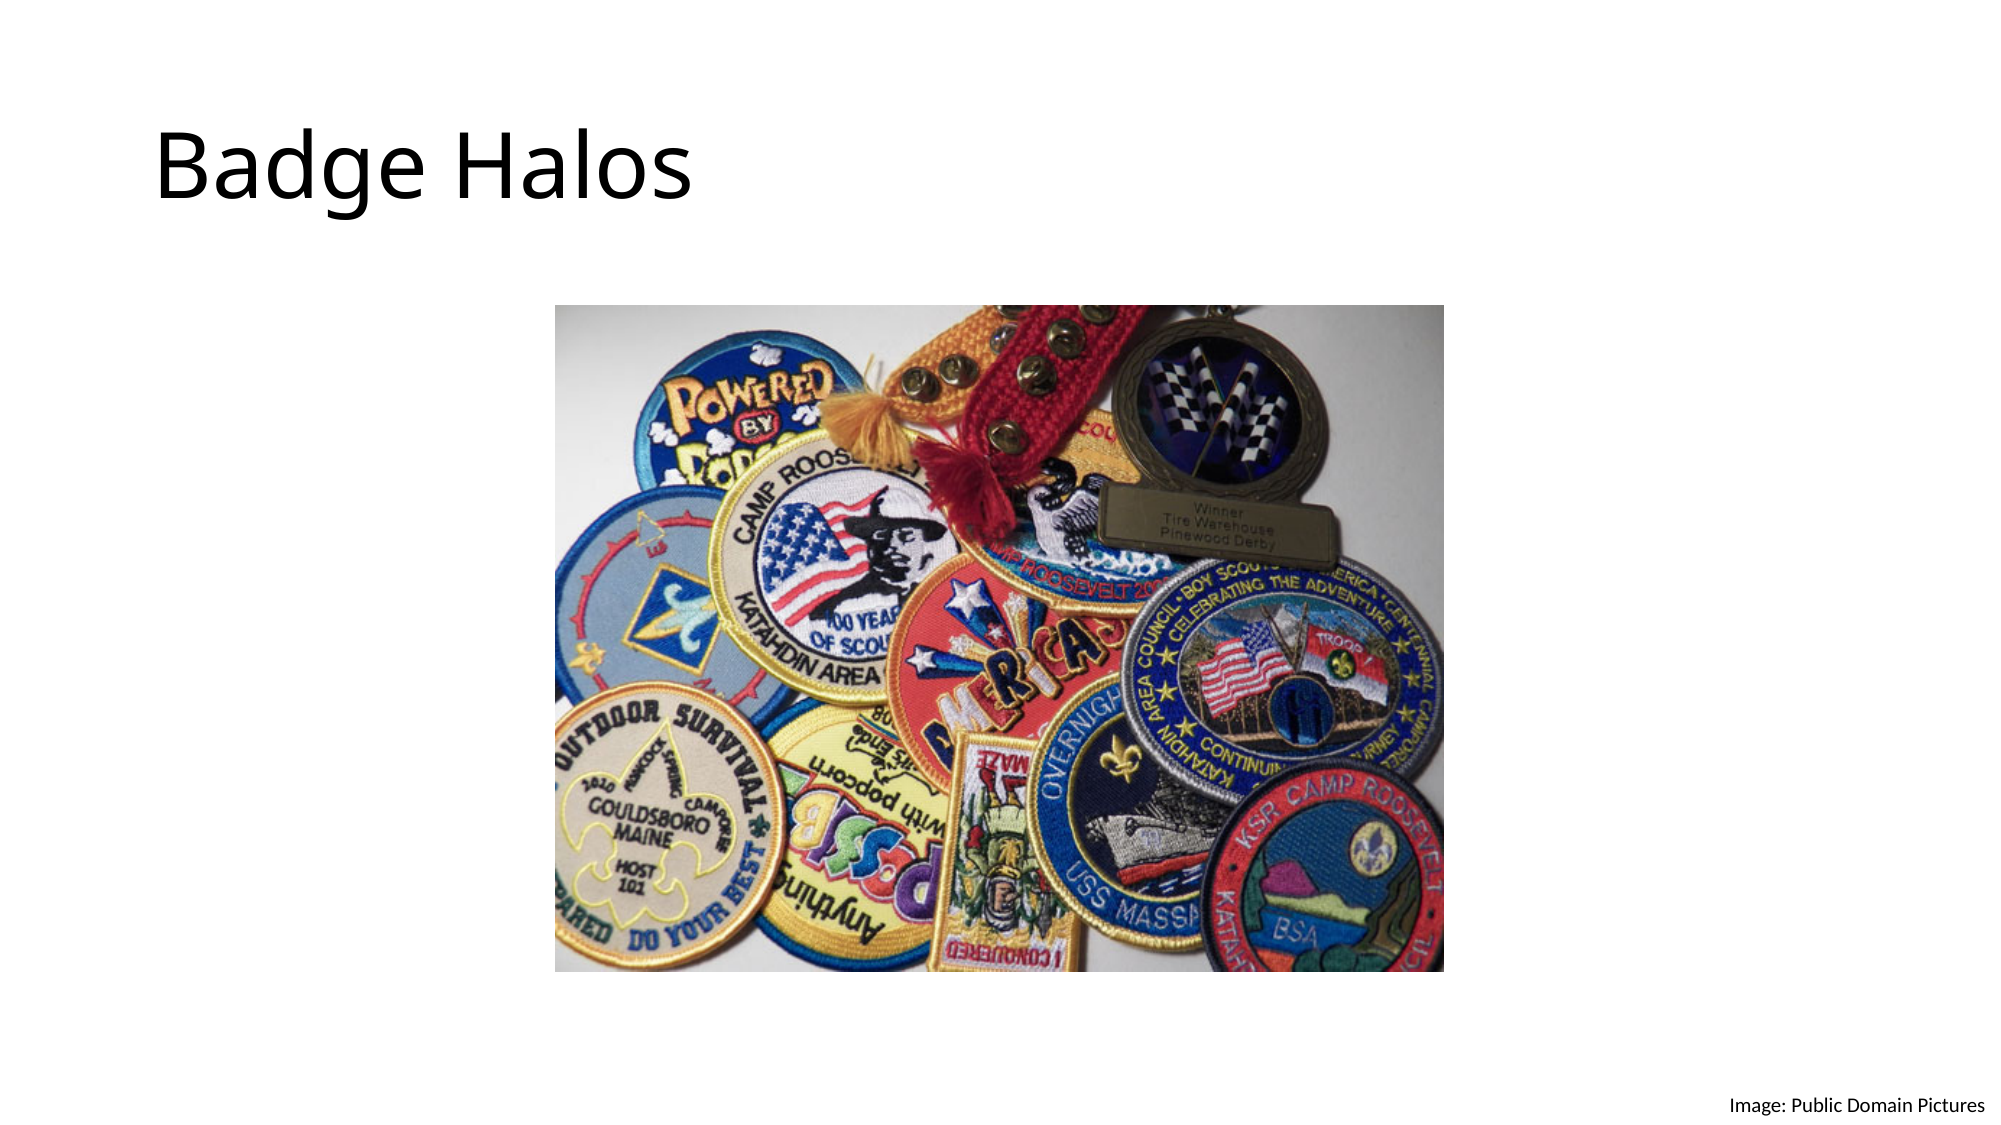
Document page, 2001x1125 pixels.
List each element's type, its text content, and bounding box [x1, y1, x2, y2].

text_box Image: Public Domain Pictures [1556, 1084, 2000, 1125]
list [555, 305, 1444, 972]
title Badge Halos [137, 59, 1863, 278]
